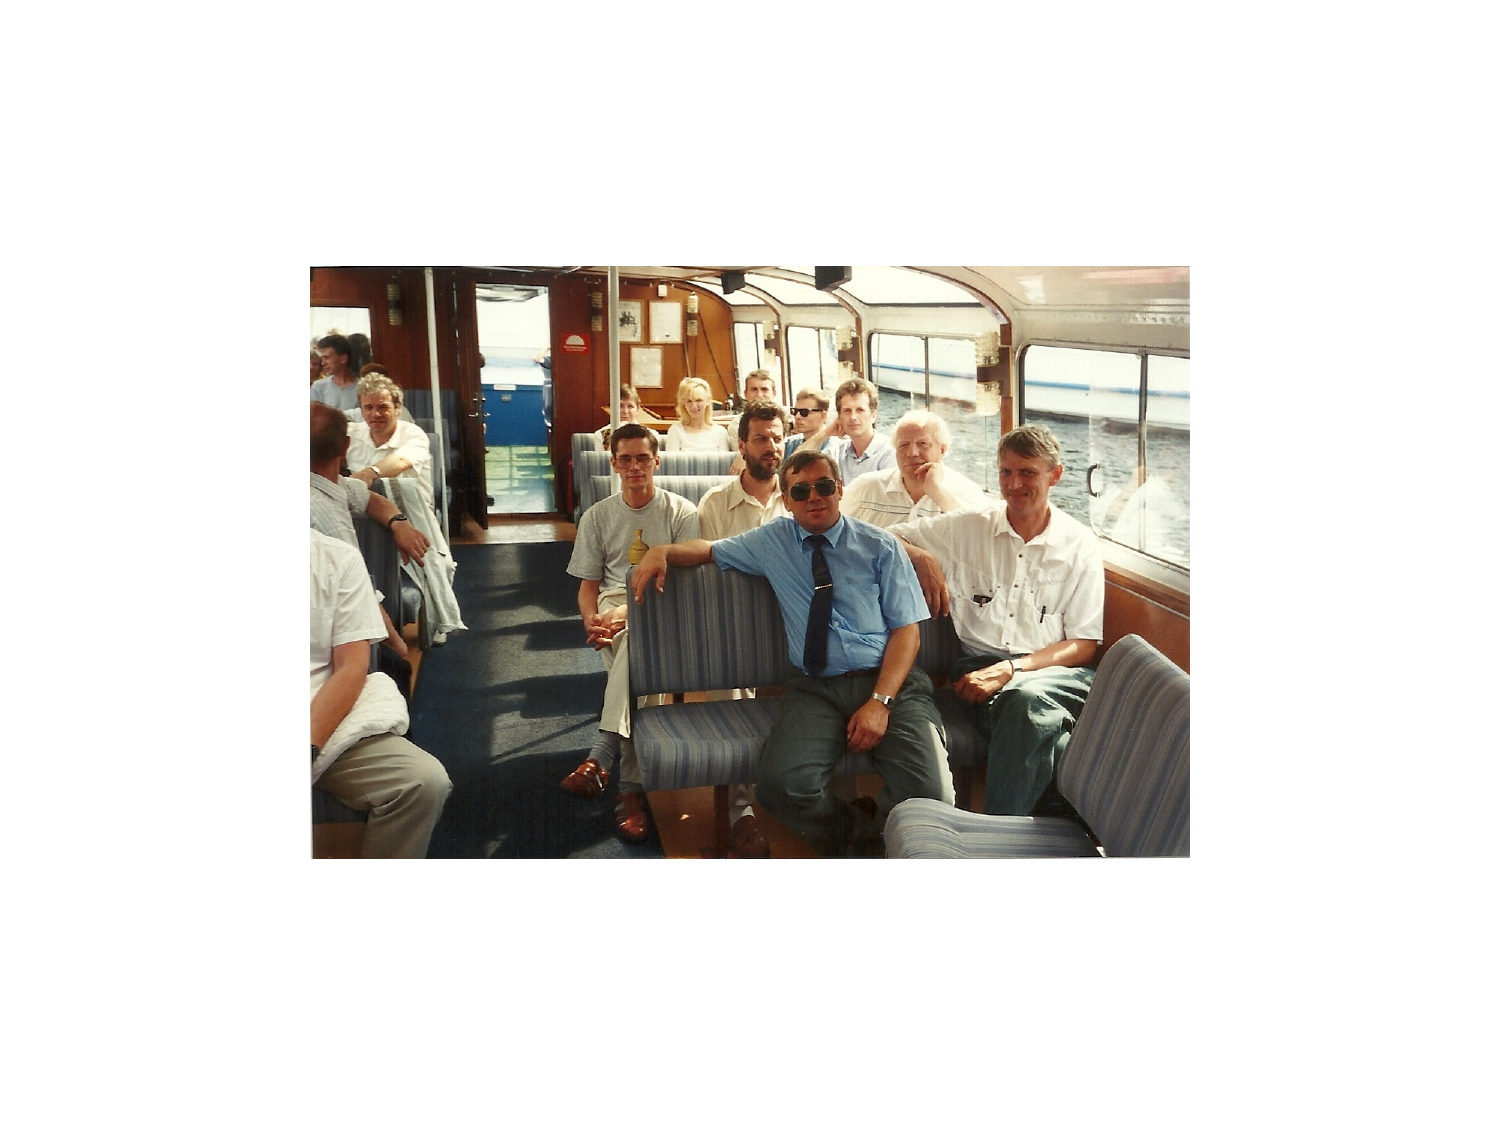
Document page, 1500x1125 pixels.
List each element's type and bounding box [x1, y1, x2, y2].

picture [309, 266, 1190, 859]
